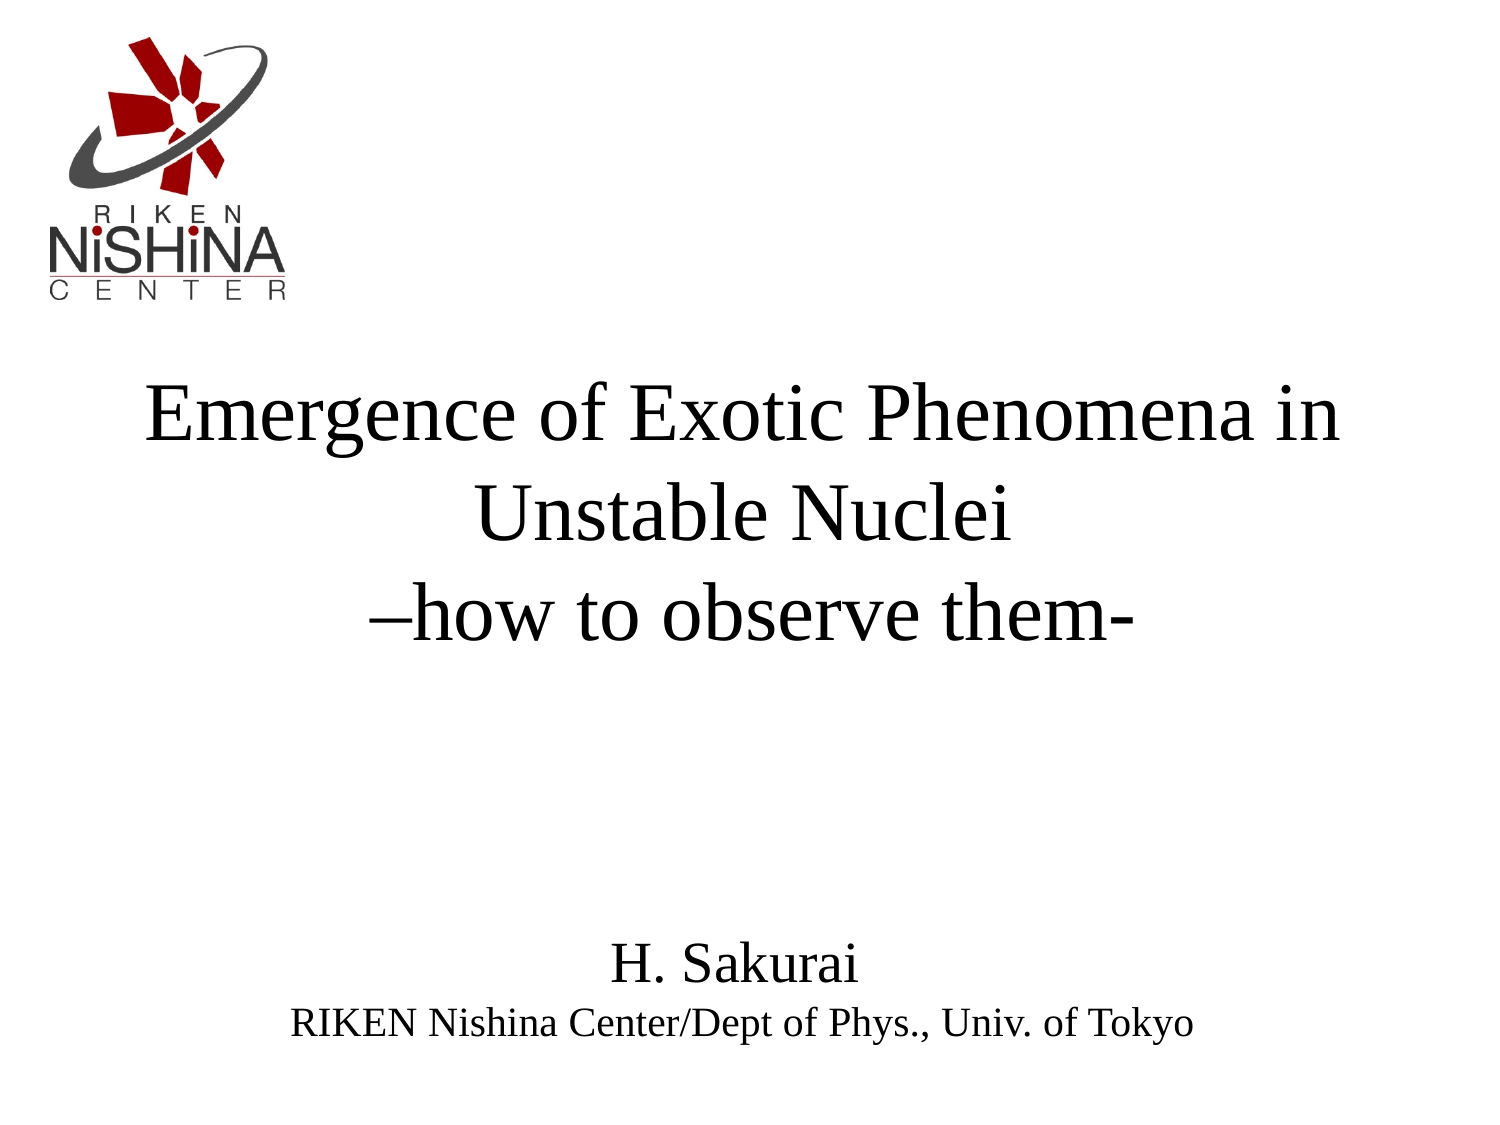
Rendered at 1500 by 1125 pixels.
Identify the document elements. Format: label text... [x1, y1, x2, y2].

text_box Emergence of Exotic Phenomena in Unstable Nuclei –how to observe them- [129, 350, 1378, 665]
text_box H. Sakurai RIKEN Nishina Center/Dept of Phys., Univ. of Tokyo [275, 916, 1210, 1052]
picture [49, 37, 285, 301]
